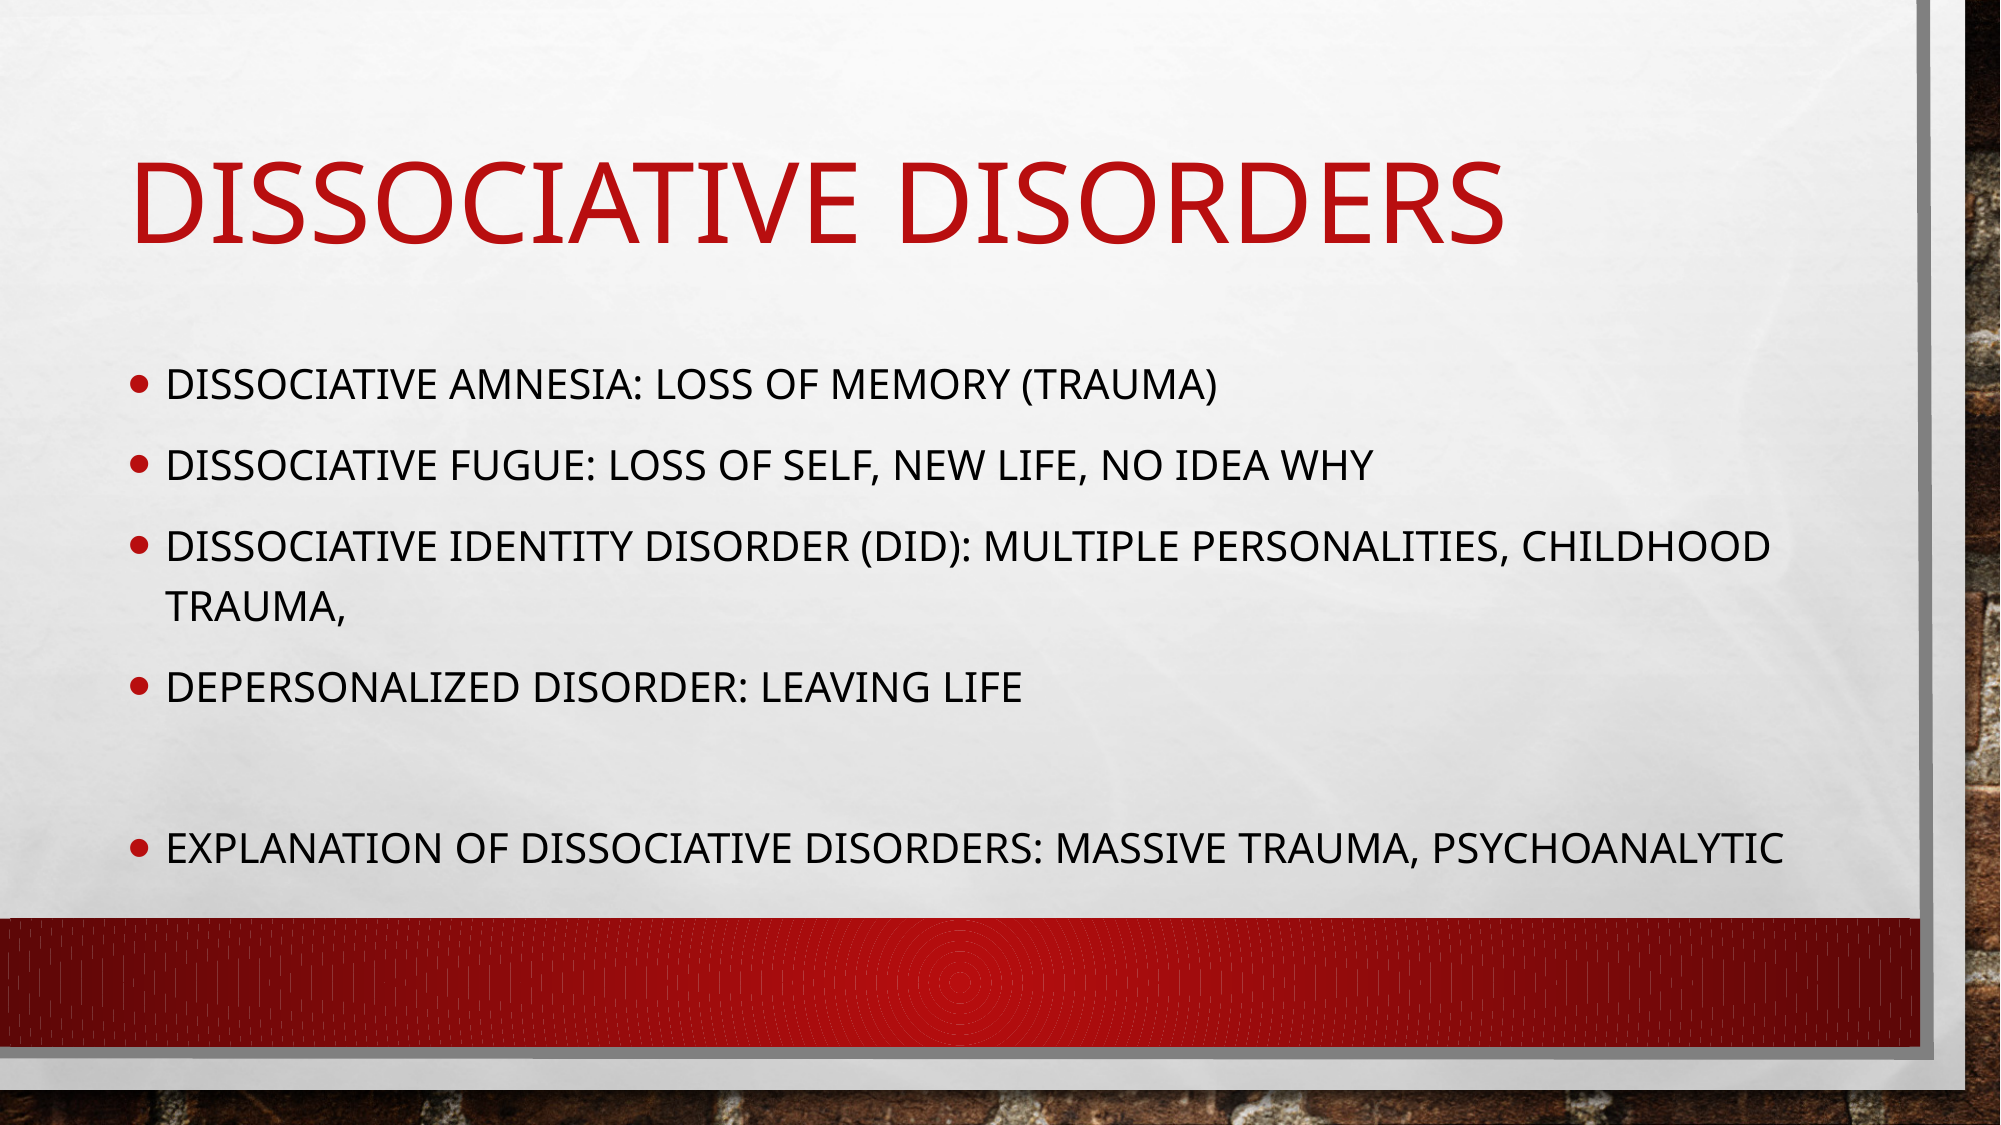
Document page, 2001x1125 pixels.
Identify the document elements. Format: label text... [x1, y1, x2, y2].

title Dissociative disorders [112, 112, 1818, 302]
list Dissociative Amnesia: loss of memory (trauma) Dissociative Fugue: loss of self, new life, no idea why Dissociative identity disorder (DID): multiple personalities, childhood trauma, Depersonalized disorder: leaving life Explanation of Dissociative disorders: massive trauma, psychoanalytic [112, 338, 1818, 882]
picture [0, 0, 2000, 1125]
